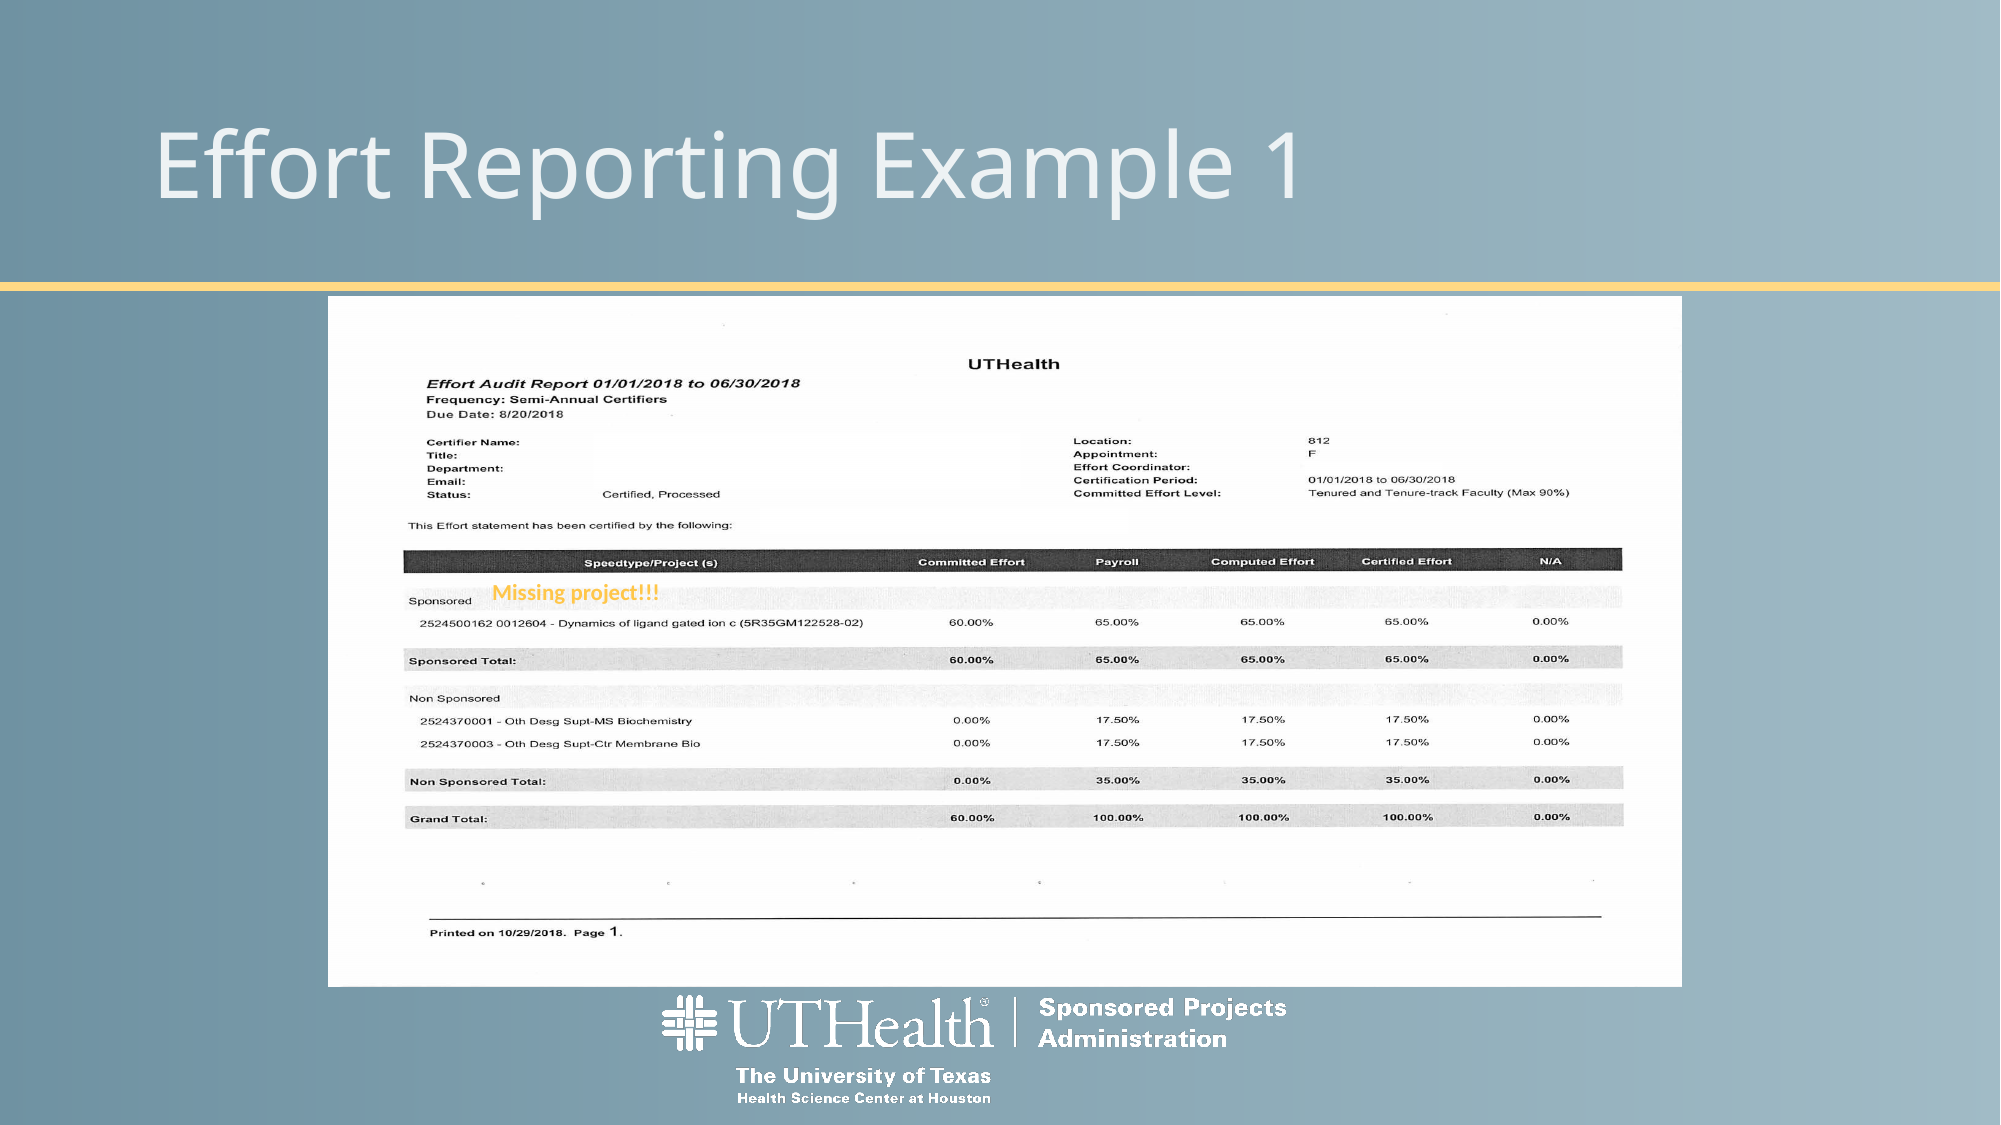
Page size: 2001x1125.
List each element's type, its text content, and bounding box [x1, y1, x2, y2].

picture [662, 995, 1286, 1103]
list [328, 296, 1682, 987]
title Effort Reporting Example 1 [137, 59, 1863, 278]
